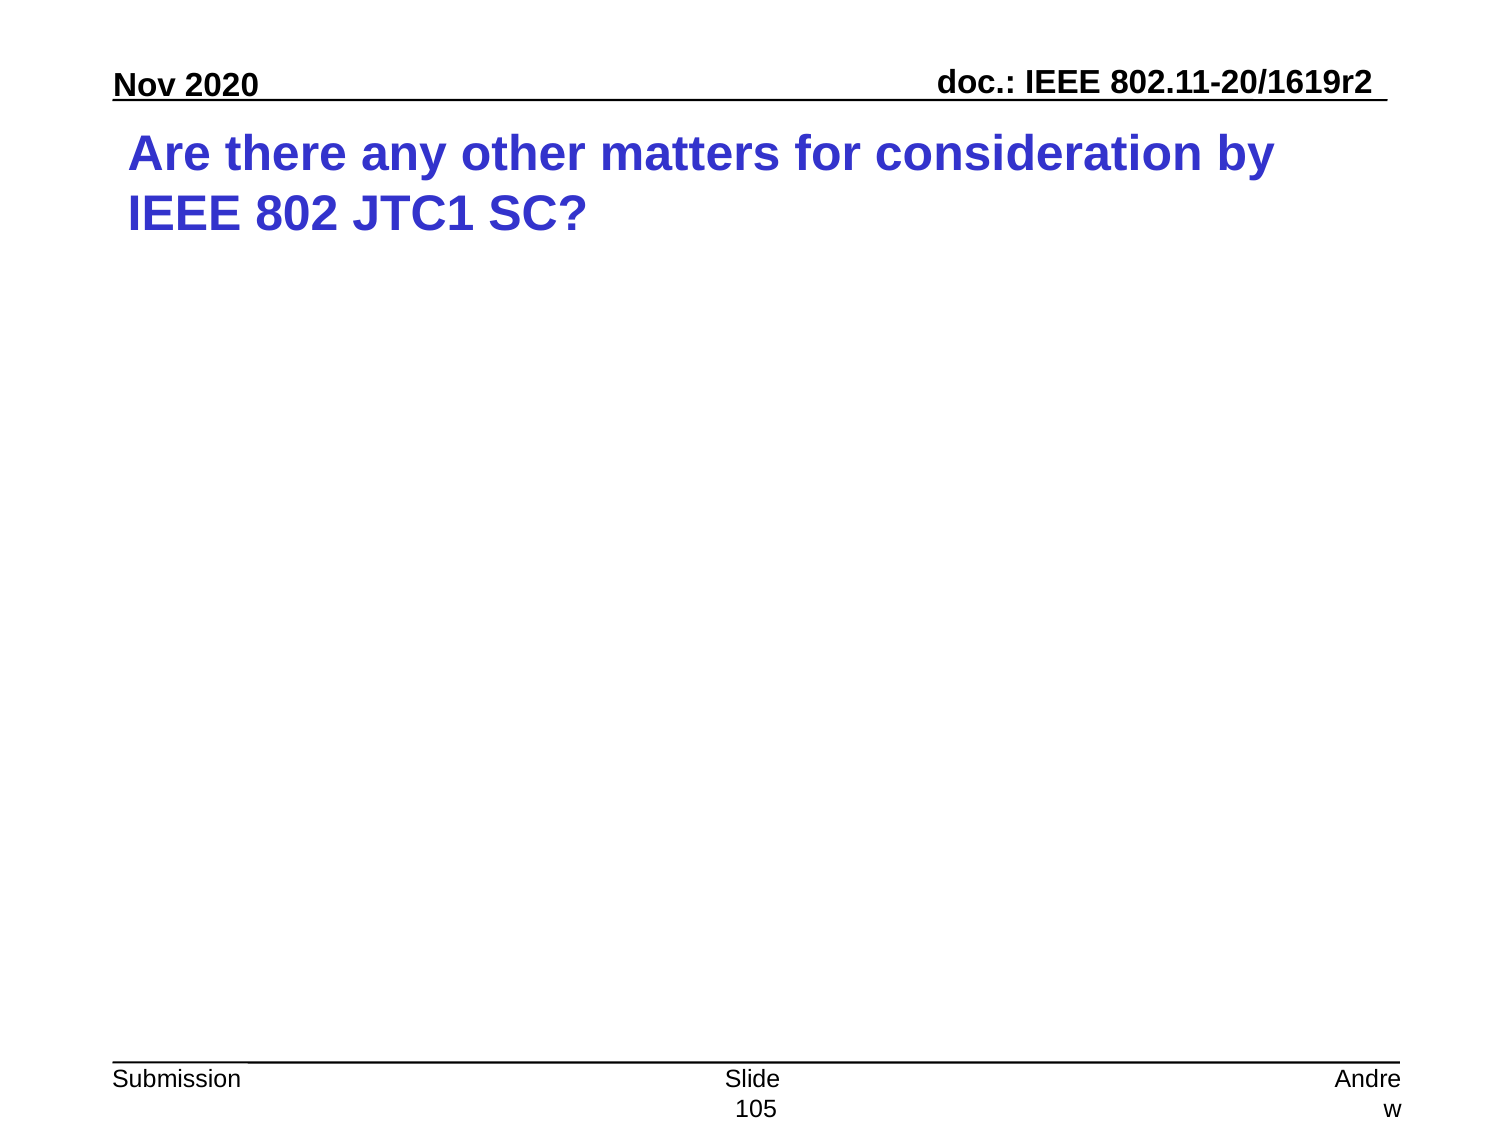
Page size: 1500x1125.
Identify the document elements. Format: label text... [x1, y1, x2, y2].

footer Andrew Myles, Cisco [1320, 1061, 1402, 1093]
title Are there any other matters for consideration by IEEE 802 JTC1 SC? [112, 112, 1388, 288]
slide_number Slide 105 [709, 1061, 803, 1093]
